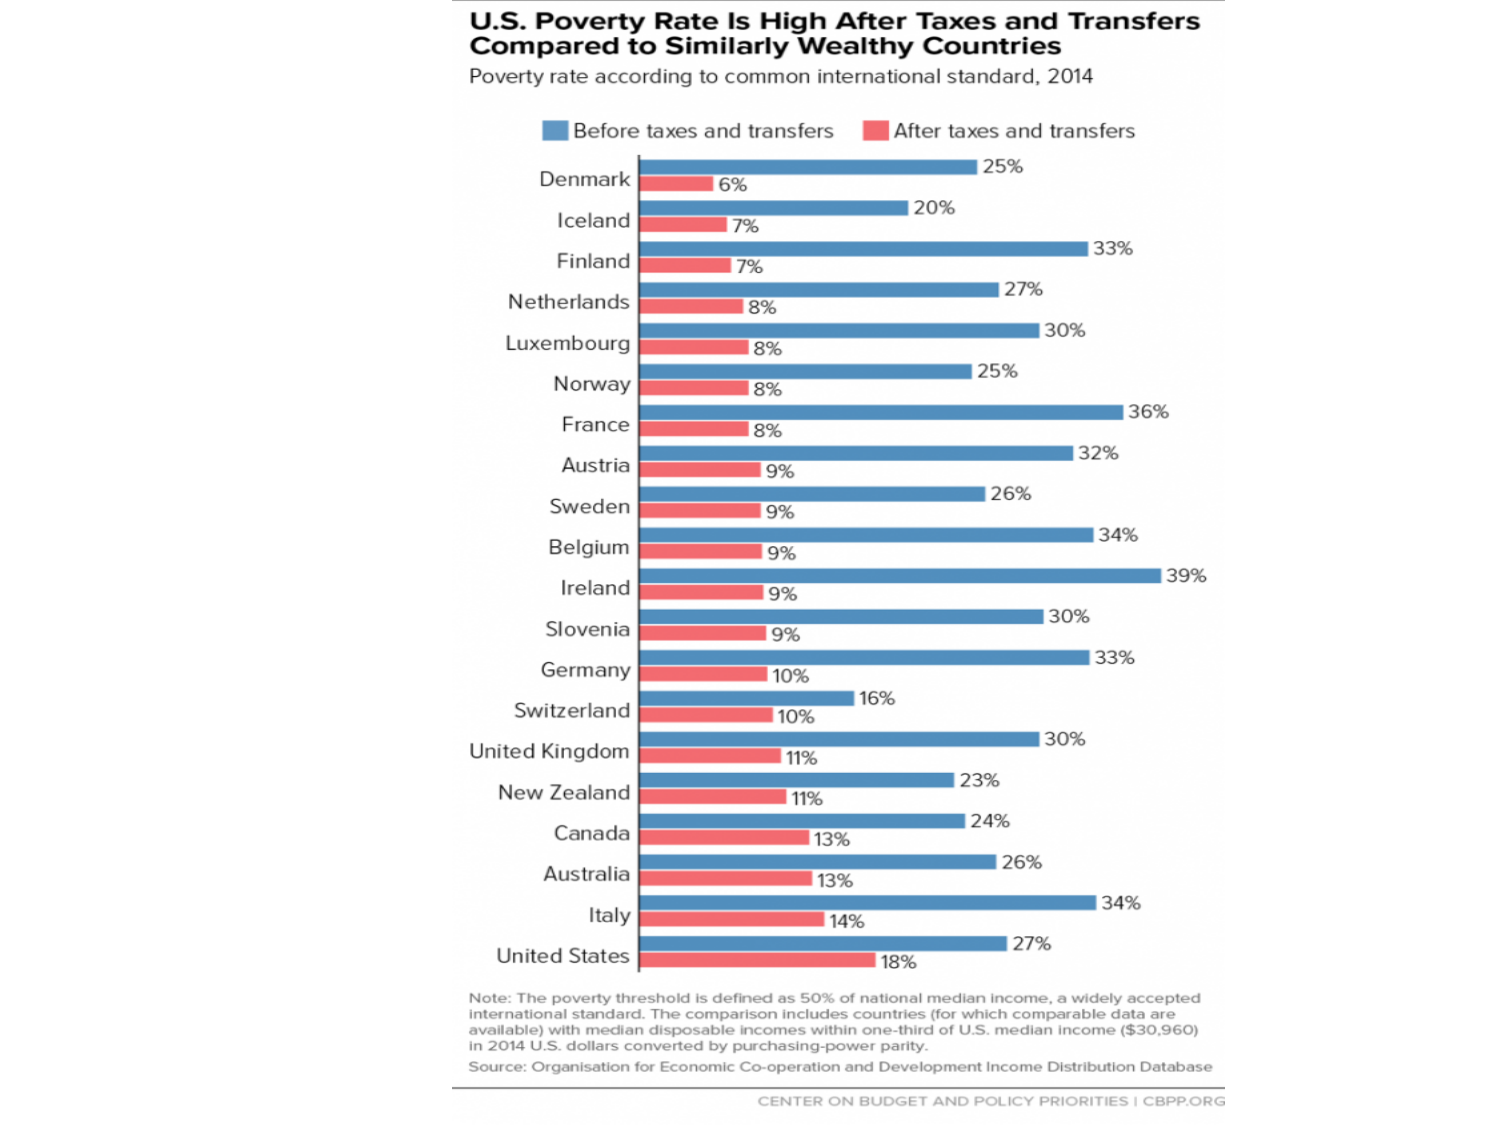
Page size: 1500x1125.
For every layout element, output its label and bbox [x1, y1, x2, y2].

picture [452, 0, 1226, 1125]
